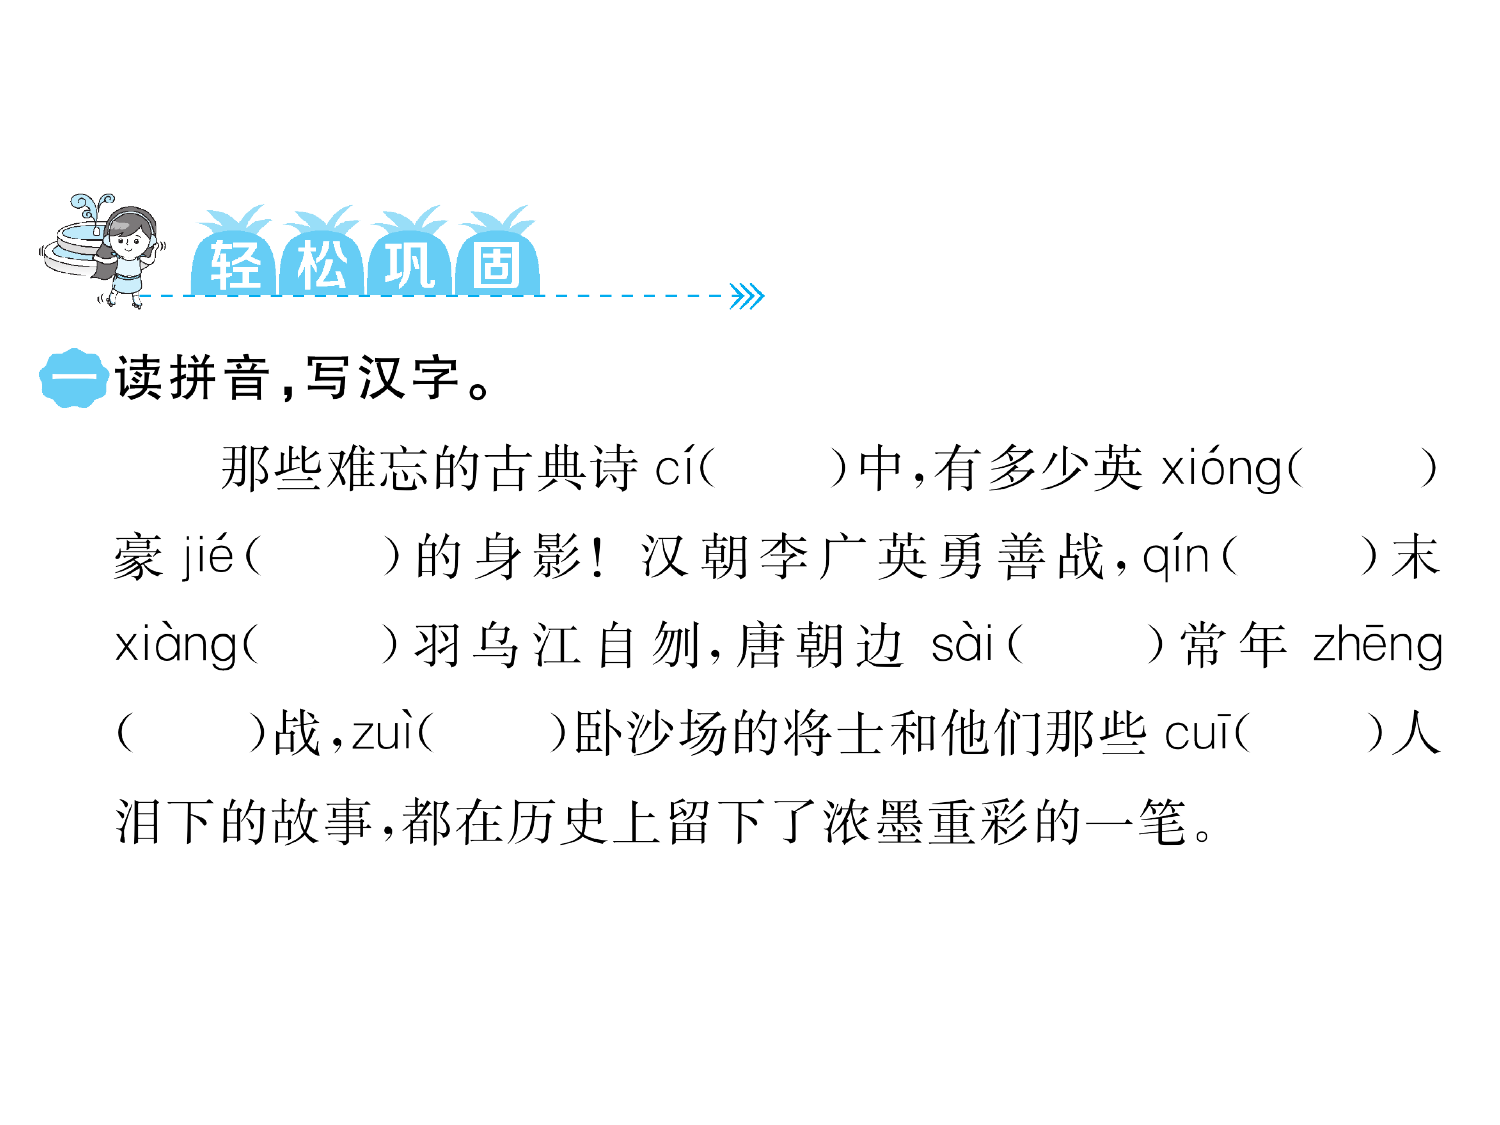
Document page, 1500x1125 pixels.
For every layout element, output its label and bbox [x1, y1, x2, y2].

picture [35, 177, 1453, 859]
